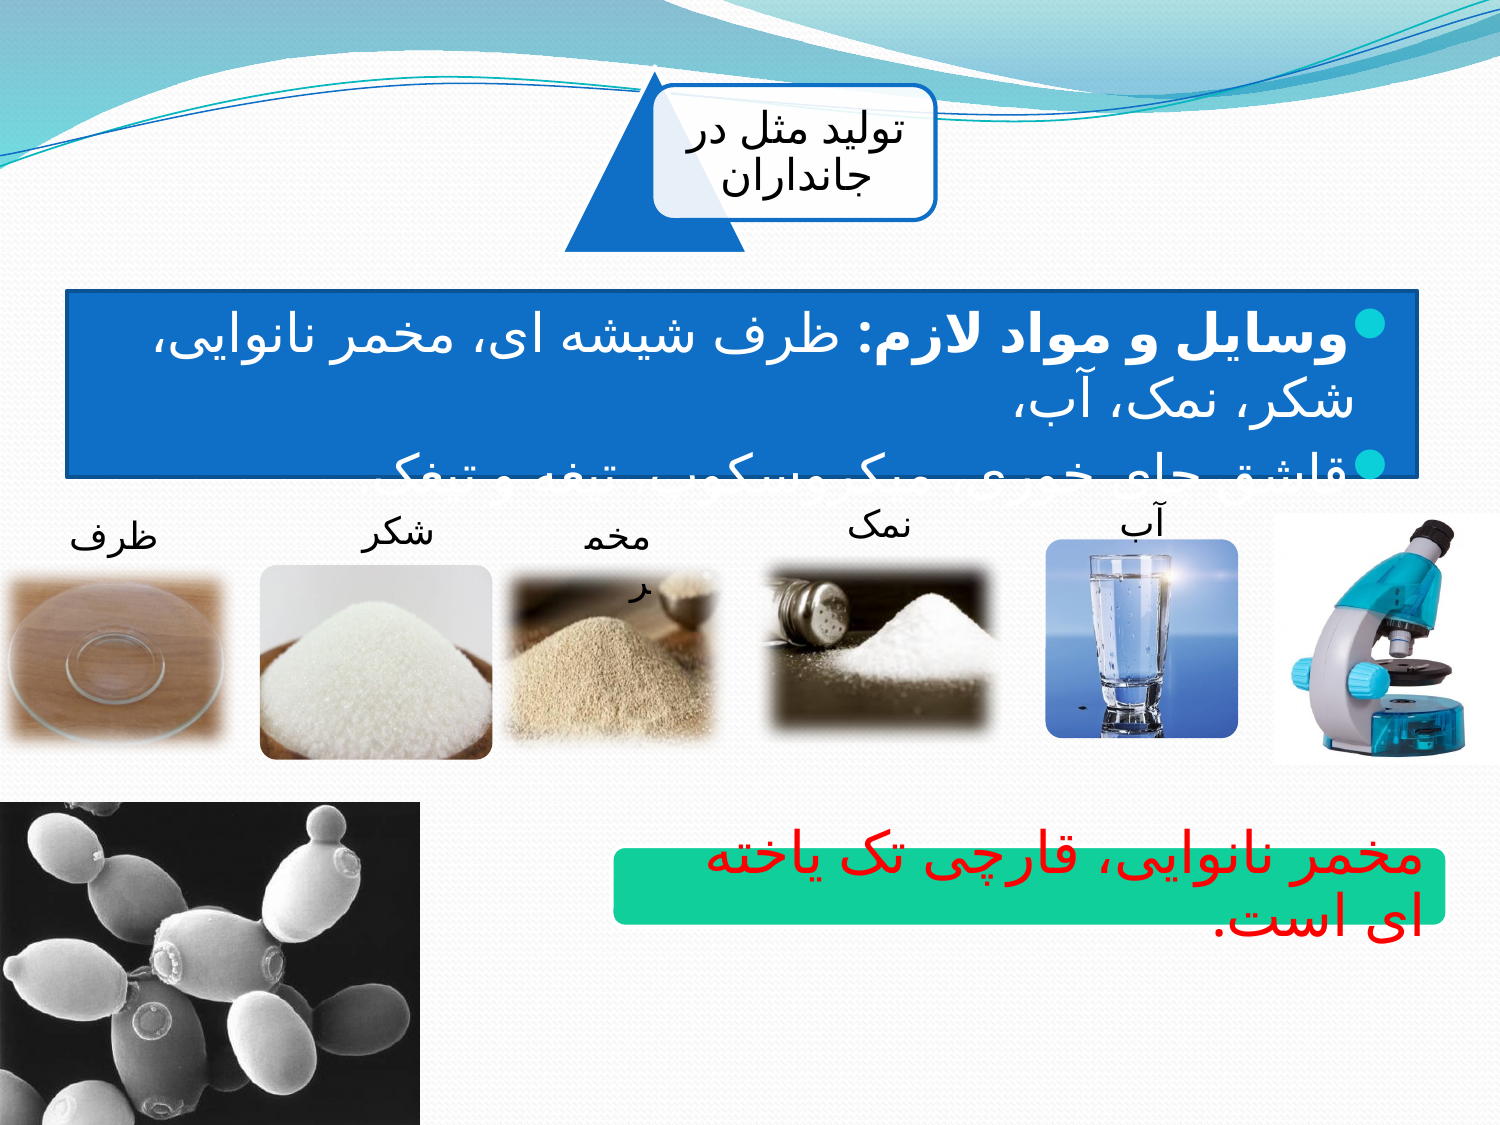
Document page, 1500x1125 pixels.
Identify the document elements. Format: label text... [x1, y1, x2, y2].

list وسایل و مواد لازم: ظرف شیشه ای، مخمر نانوایی، شکر، نمک، آب، قاشق چای خوری، میکروسکوپ، تیغه و تیغک. [65, 289, 1419, 479]
picture [259, 564, 493, 760]
picture [1045, 539, 1239, 739]
text_box آب [1104, 491, 1180, 538]
picture [1273, 512, 1500, 765]
picture [754, 552, 1005, 748]
picture [0, 562, 240, 758]
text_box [611, 845, 1448, 927]
picture [0, 802, 420, 1125]
text_box مخمر [554, 504, 666, 559]
text_box نمک [832, 492, 928, 551]
picture [494, 560, 729, 755]
text_box شکر [347, 499, 450, 560]
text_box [111, 66, 1463, 255]
text_box ظرف [54, 504, 174, 561]
